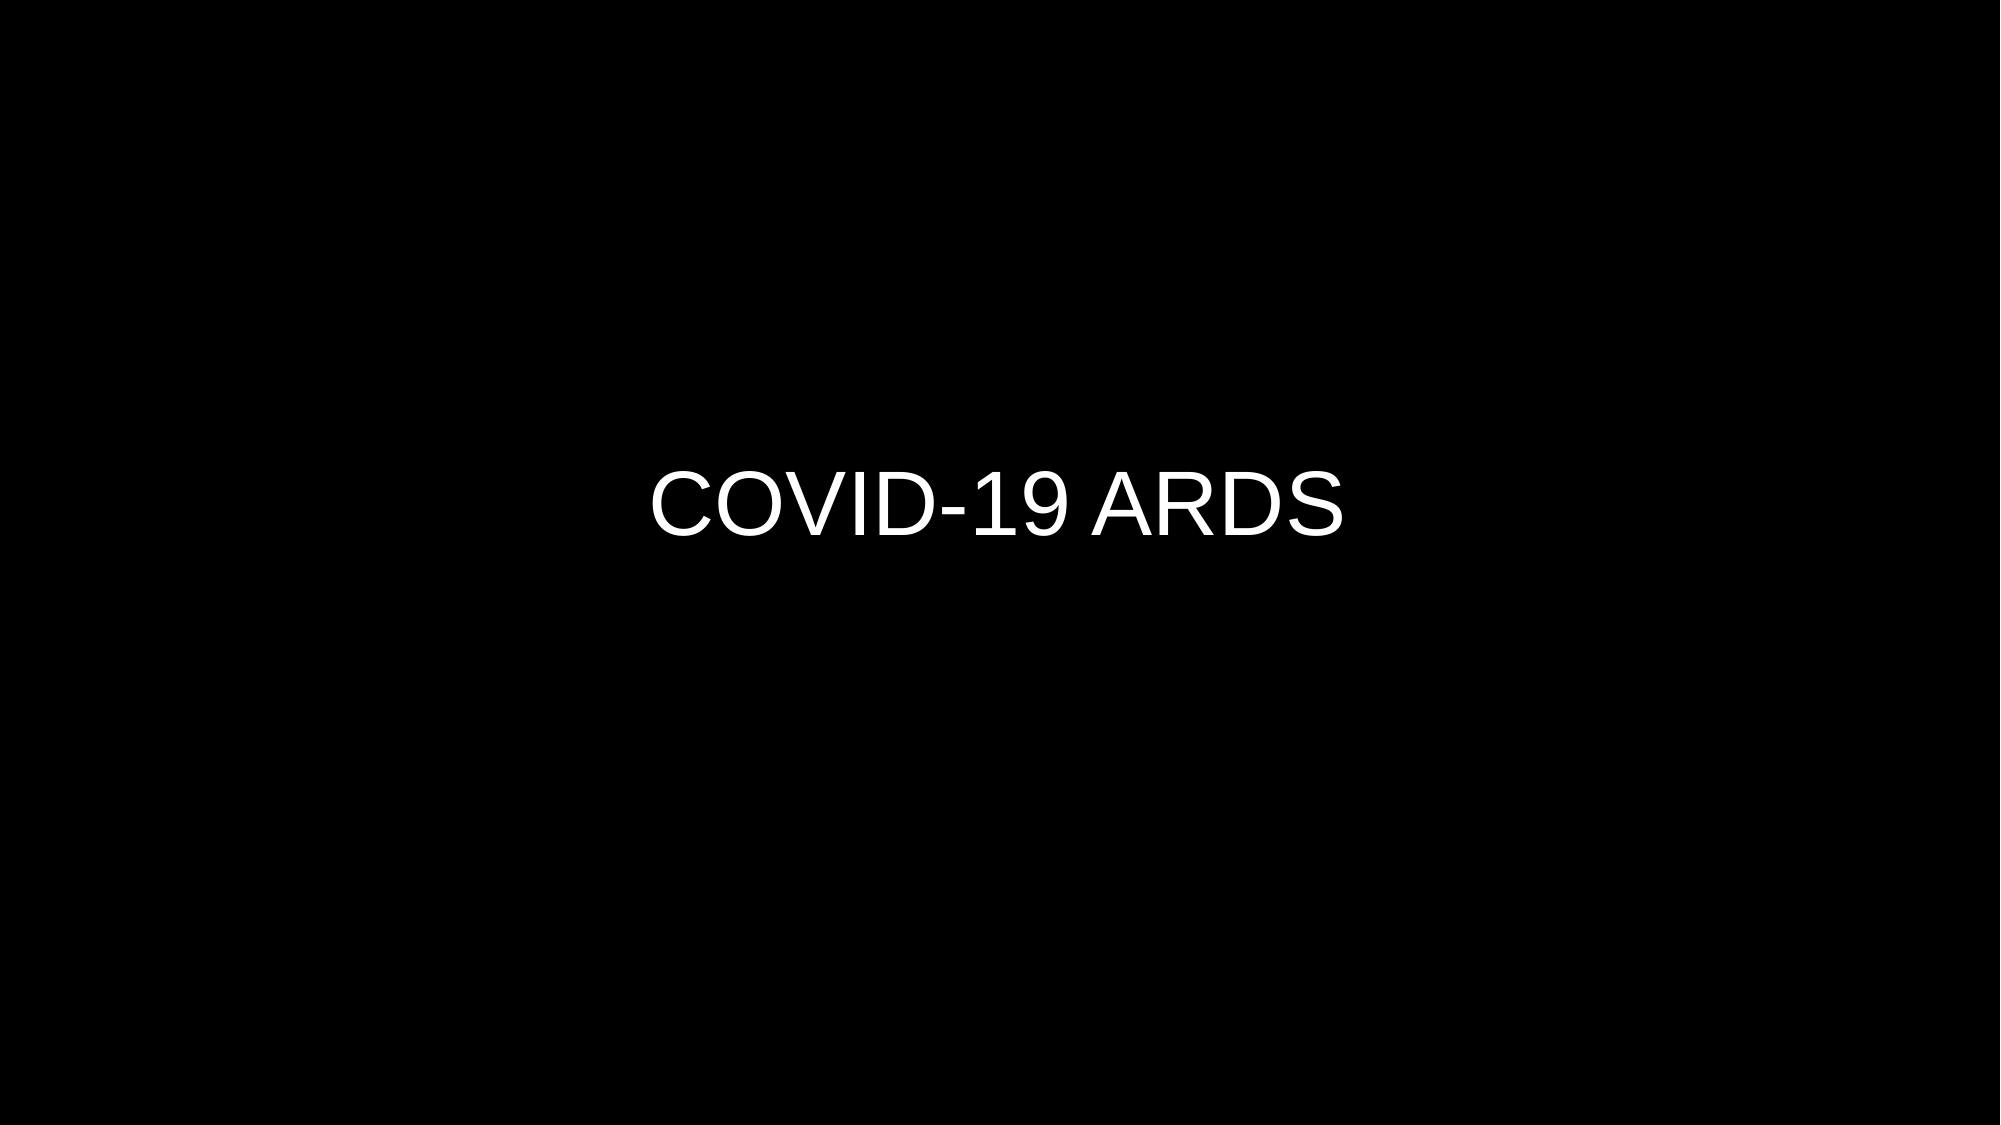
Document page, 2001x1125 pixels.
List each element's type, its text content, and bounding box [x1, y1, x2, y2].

title COVID-19 ARDS [59, 399, 1962, 617]
